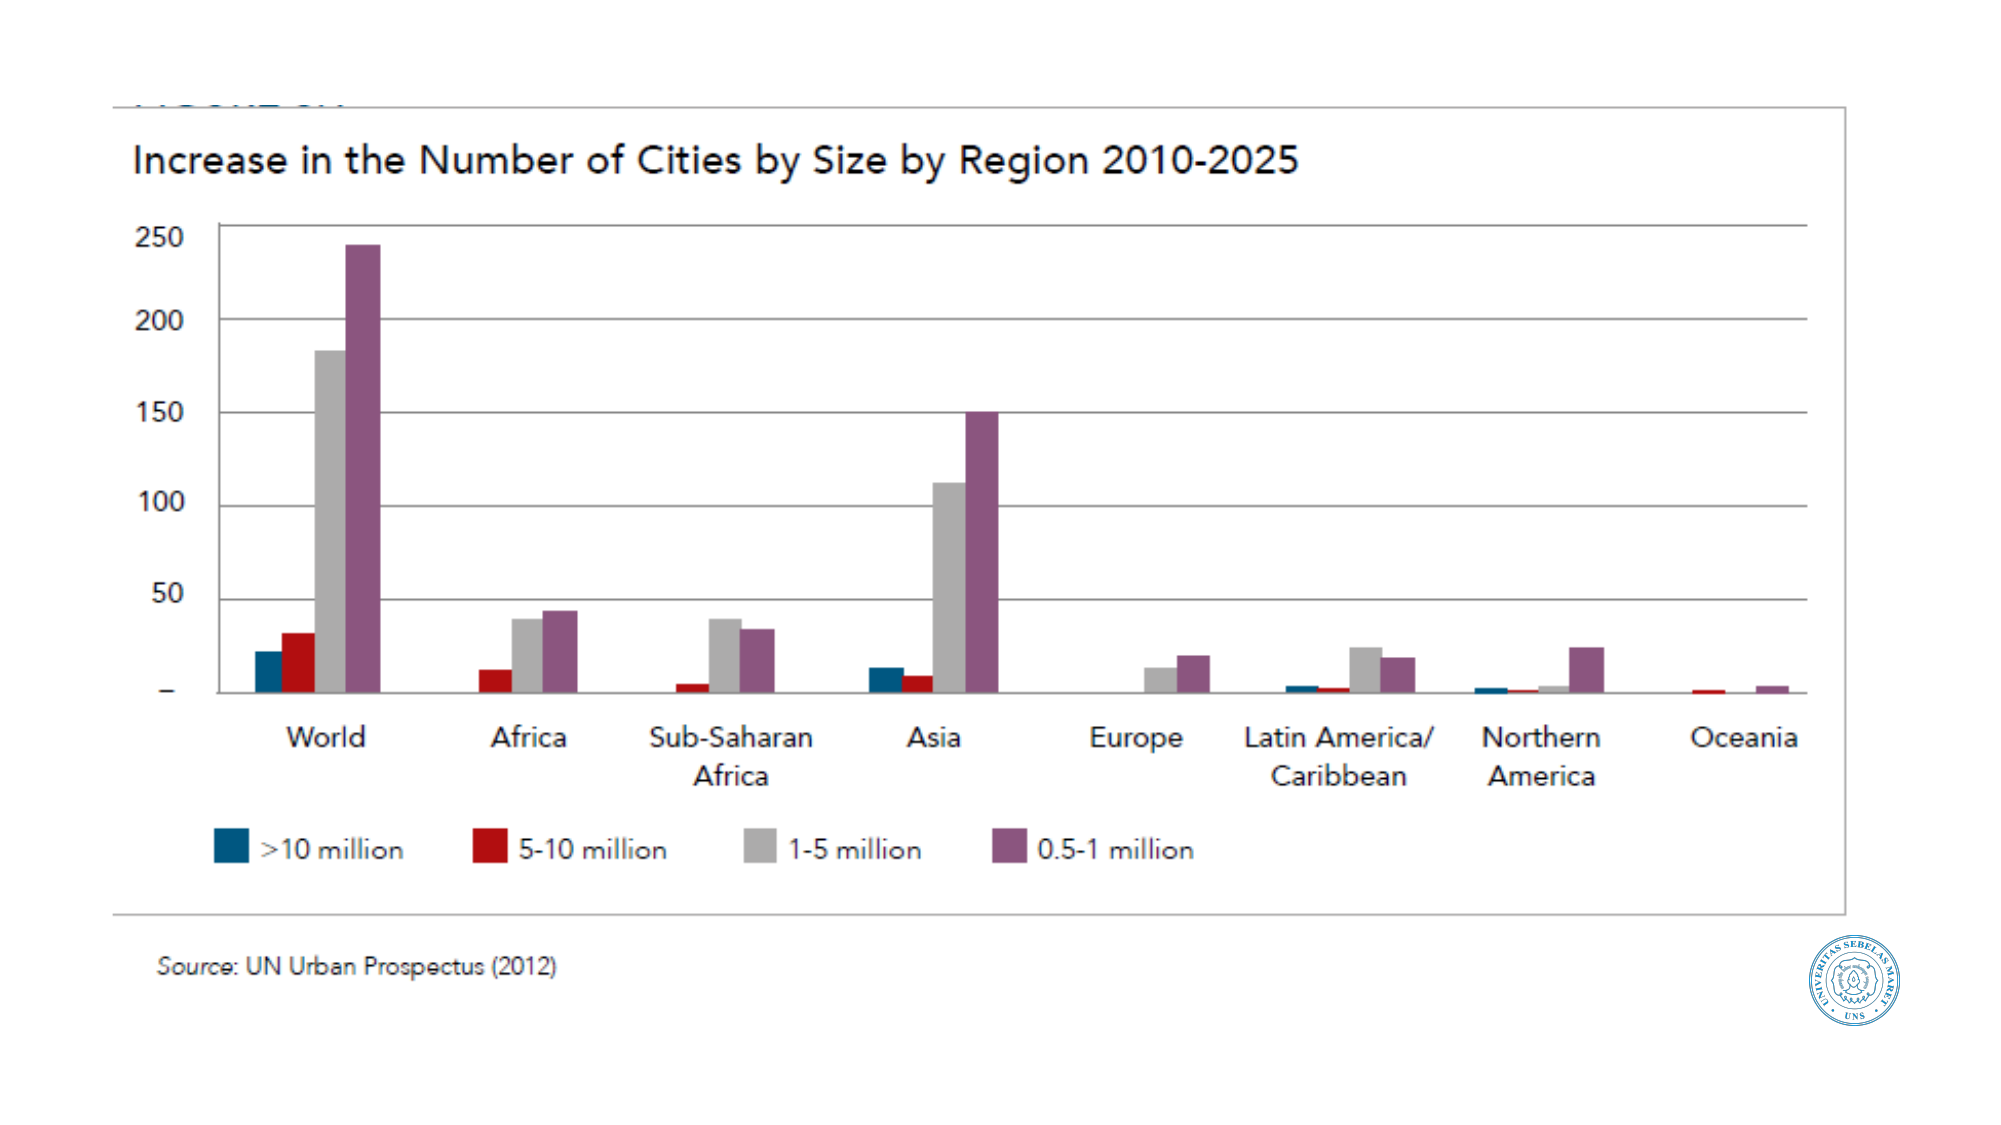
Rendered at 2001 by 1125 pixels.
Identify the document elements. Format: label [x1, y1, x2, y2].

picture [1809, 935, 1900, 1026]
list [112, 105, 1888, 1020]
